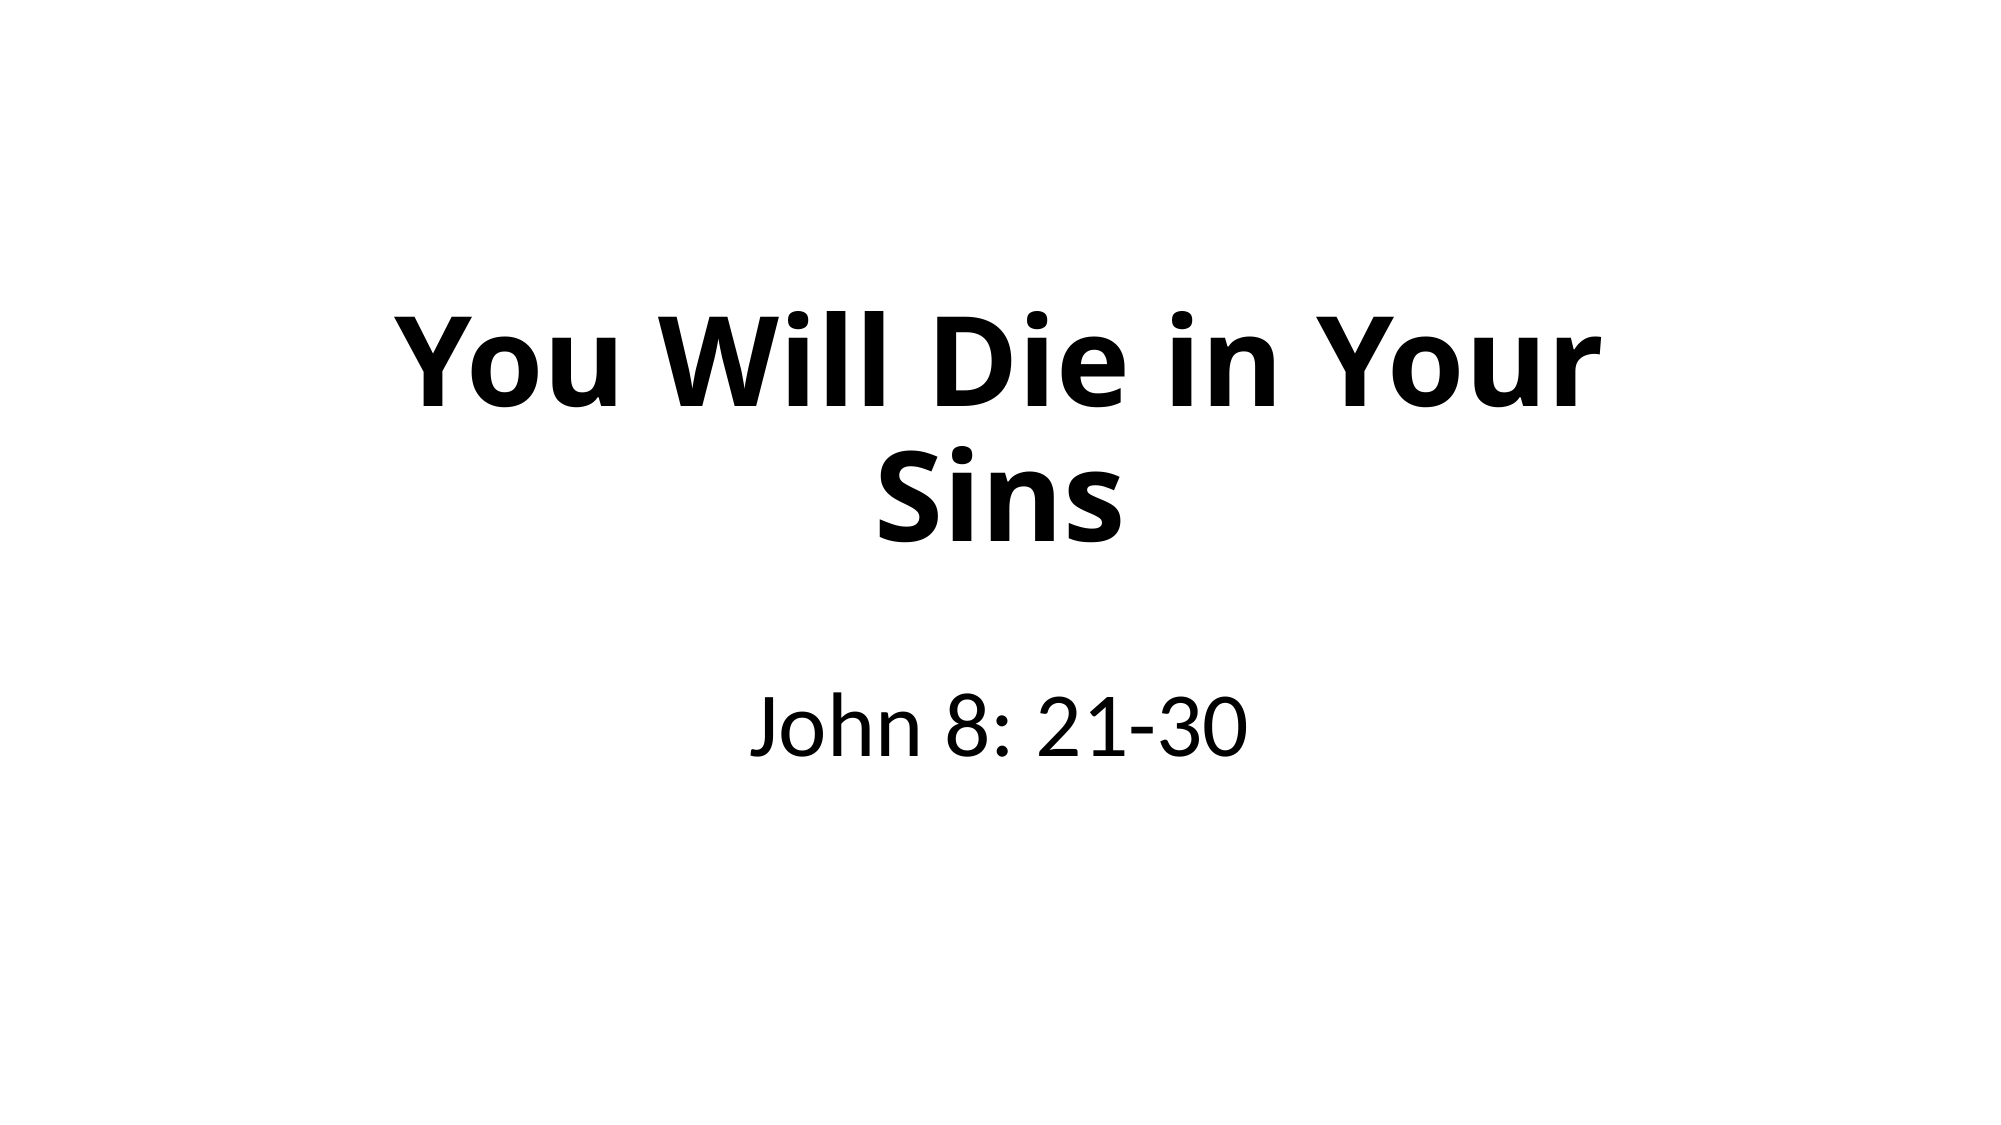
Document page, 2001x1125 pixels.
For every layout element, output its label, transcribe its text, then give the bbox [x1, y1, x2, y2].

subtitle John 8: 21-30 [249, 590, 1750, 863]
title You Will Die in Your Sins [249, 184, 1750, 576]
